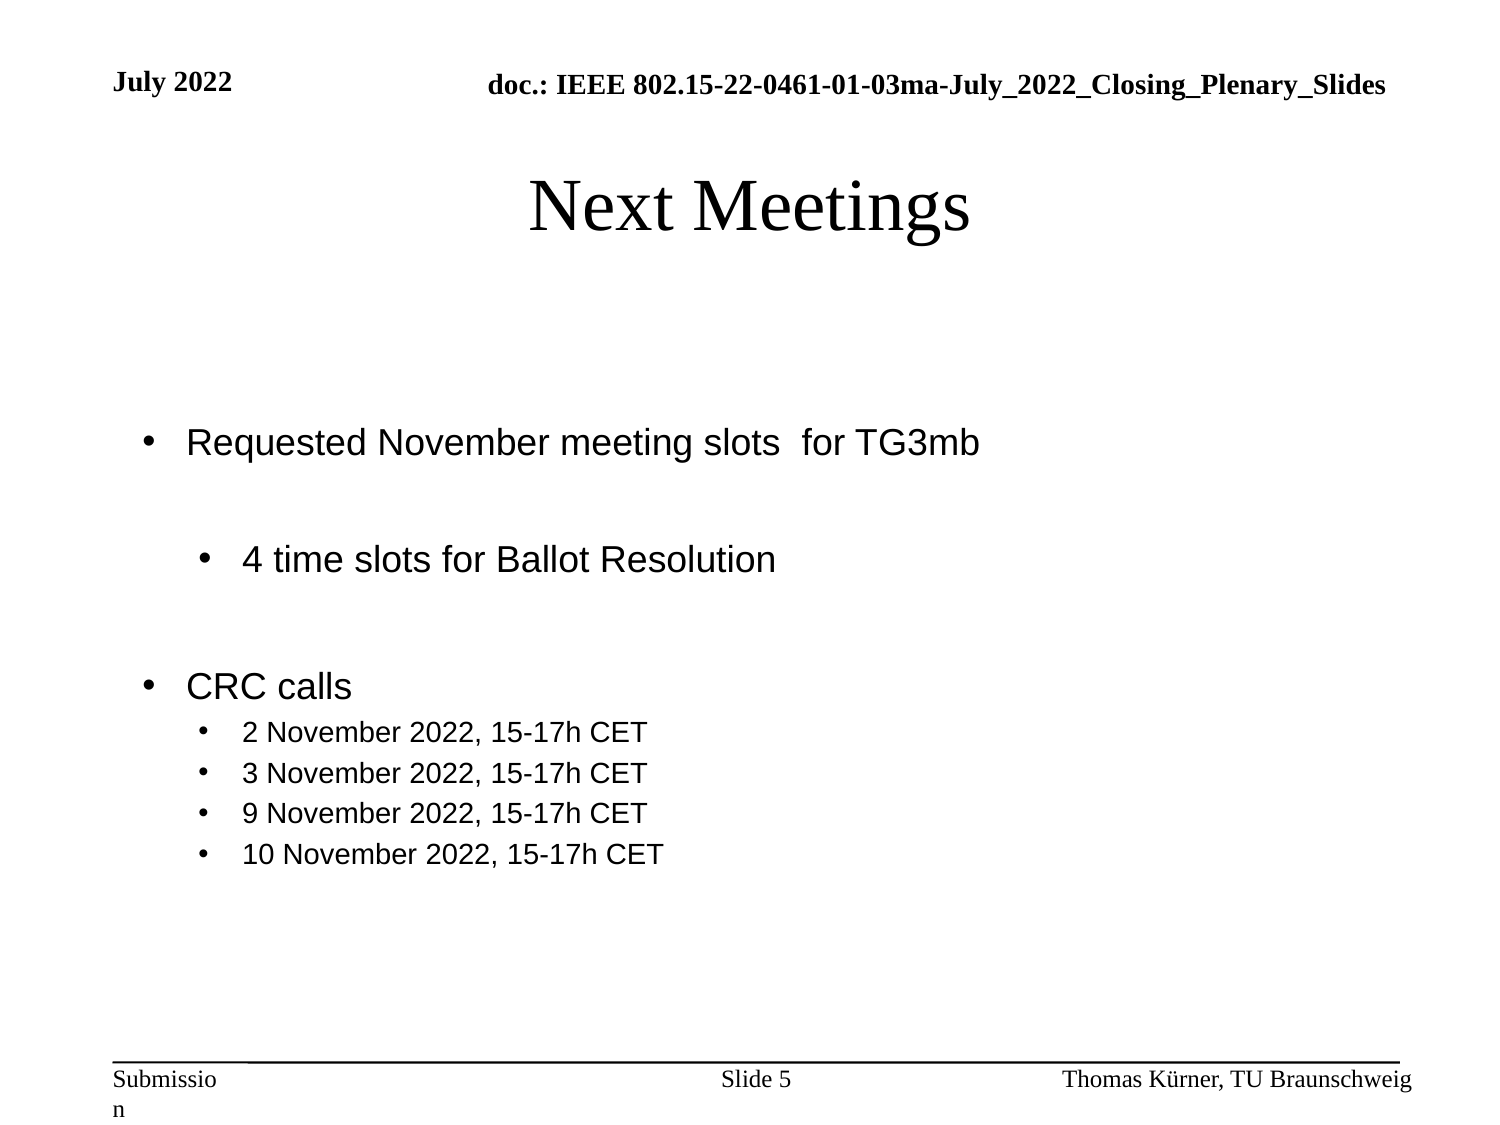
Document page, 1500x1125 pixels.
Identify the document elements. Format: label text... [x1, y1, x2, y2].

footer Thomas Kürner, TU Braunschweig [899, 1061, 1413, 1093]
title Next Meetings [112, 112, 1388, 283]
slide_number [112, 61, 376, 98]
list Requested November meeting slots for TG3mb 4 time slots for Ballot Resolution CRC calls 2 November 2022, 15-17h CET 3 November 2022, 15-17h CET 9 November 2022, 15-17h CET 10 November 2022, 15-17h CET [112, 283, 1388, 959]
slide_number Slide 5 [712, 1061, 800, 1093]
